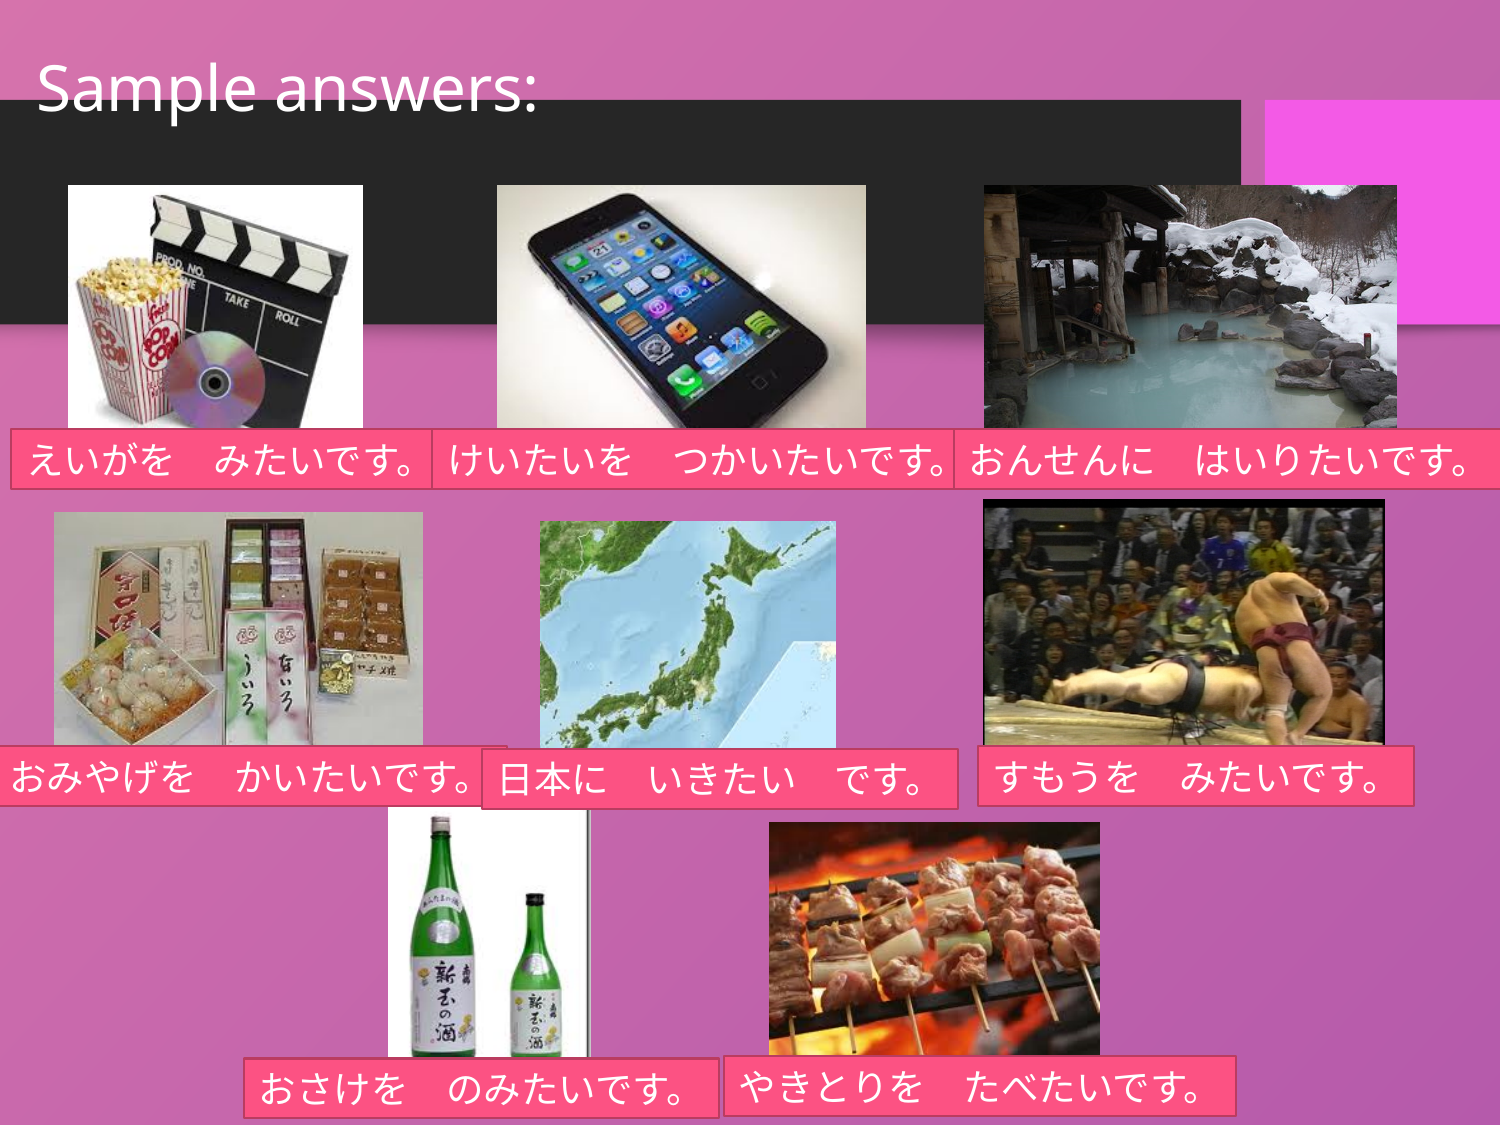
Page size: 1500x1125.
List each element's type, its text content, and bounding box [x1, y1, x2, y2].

picture [769, 822, 1100, 1057]
picture [54, 512, 423, 789]
title Sample answers: [21, 48, 1419, 133]
text_box えいがを みたいです。 [10, 428, 431, 490]
text_box やきとりを たべたいです。 [723, 1055, 1237, 1117]
picture [388, 800, 591, 1083]
picture [0, 184, 1500, 461]
text_box 日本に いきたい です。 [481, 748, 959, 810]
text_box すもうを みたいです。 [977, 745, 1415, 807]
text_box けいたいを つかいたいです。 [431, 428, 953, 490]
text_box おみやげを かいたいです。 [0, 745, 508, 807]
picture [982, 499, 1386, 802]
text_box おんせんに はいりたいです。 [953, 428, 1500, 490]
text_box おさけを のみたいです。 [243, 1057, 720, 1119]
picture [539, 521, 836, 789]
